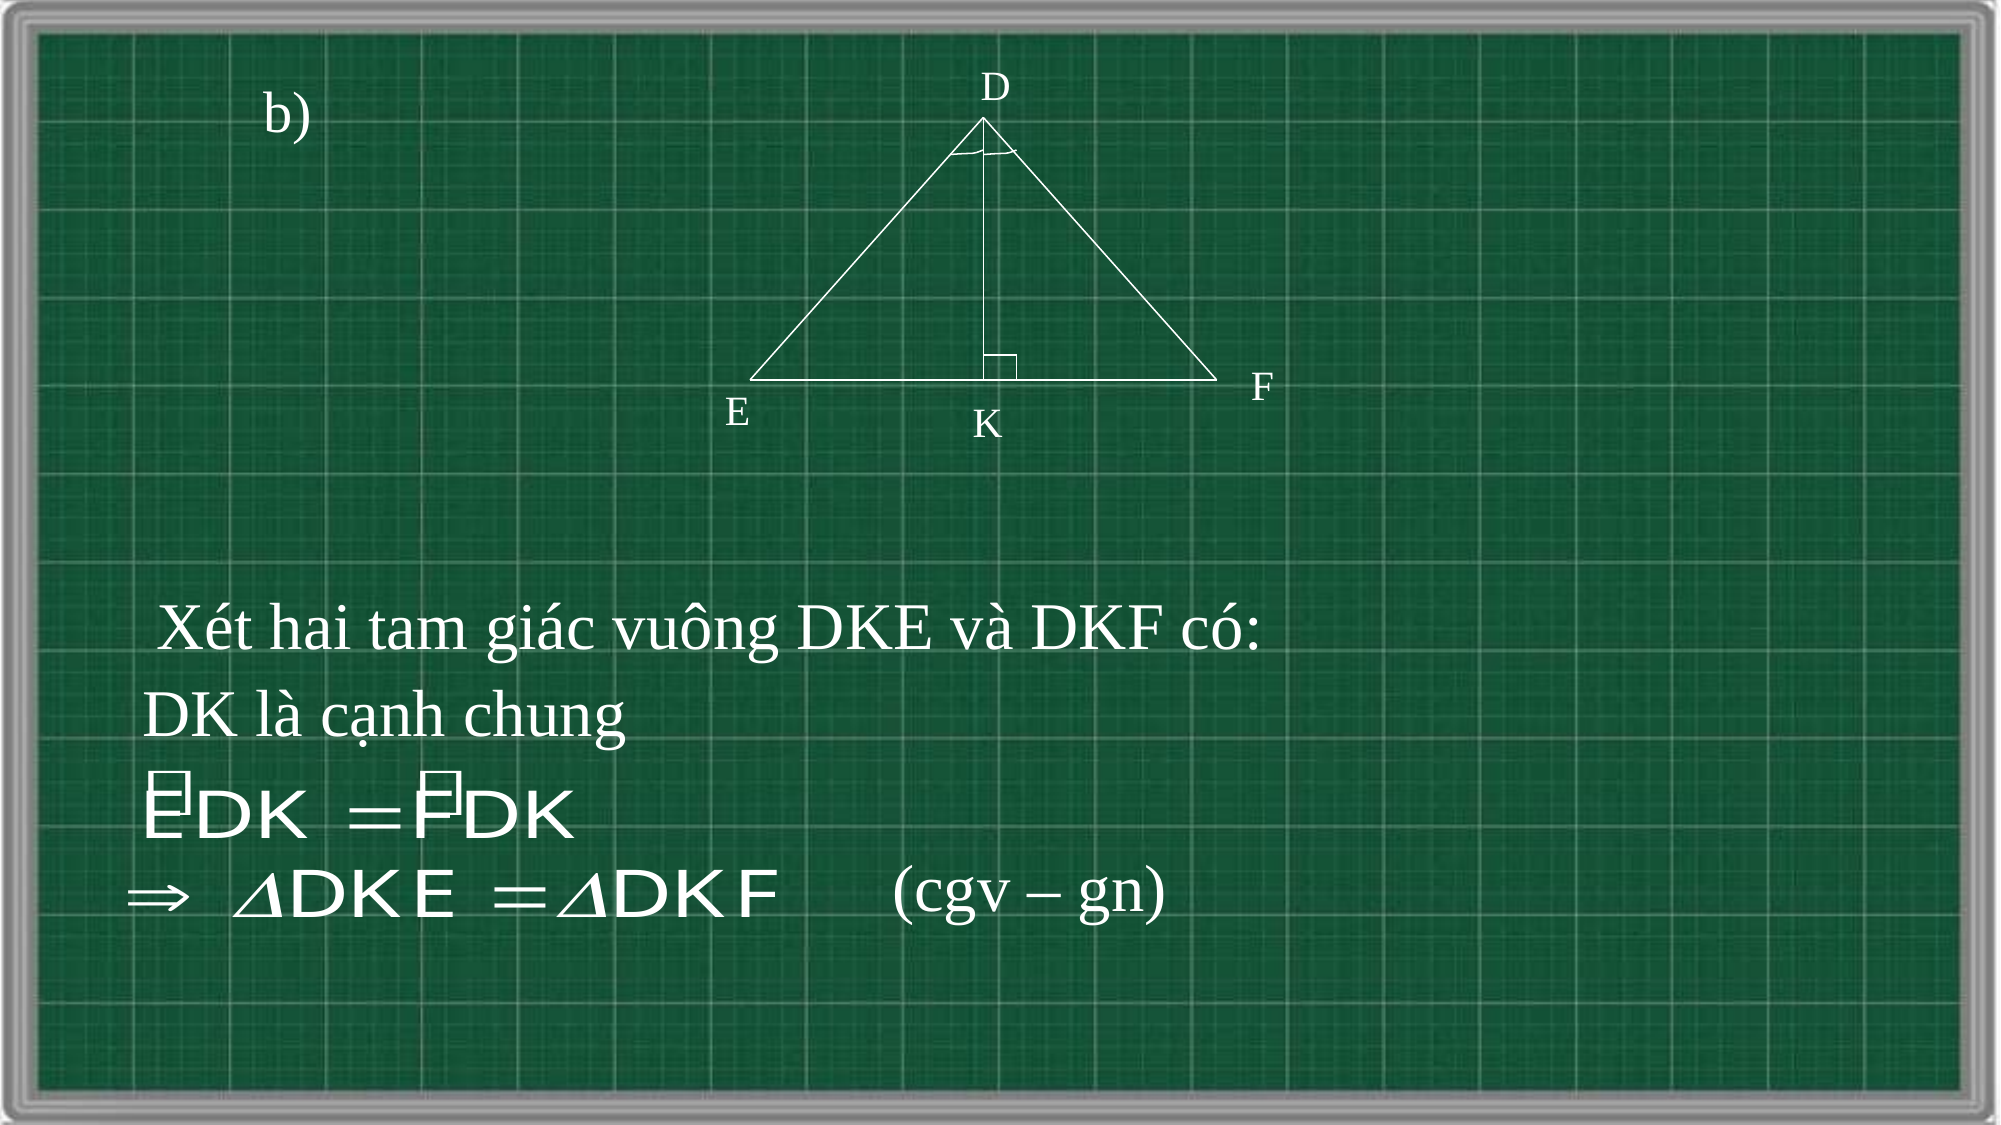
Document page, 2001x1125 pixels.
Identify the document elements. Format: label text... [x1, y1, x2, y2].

text_box K [900, 390, 1075, 468]
text_box (cgv – gn) [877, 837, 1678, 925]
text_box Xét hai tam giác vuông DKE và DKF có: [141, 574, 1678, 663]
text_box DK là cạnh chung [127, 662, 978, 750]
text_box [749, 117, 980, 379]
text_box D [908, 37, 1084, 115]
text_box F [1175, 337, 1350, 430]
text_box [984, 117, 1217, 379]
text_box E [650, 362, 825, 455]
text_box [133, 763, 593, 844]
text_box b) [200, 62, 375, 155]
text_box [120, 867, 792, 926]
picture [0, 0, 2001, 1125]
